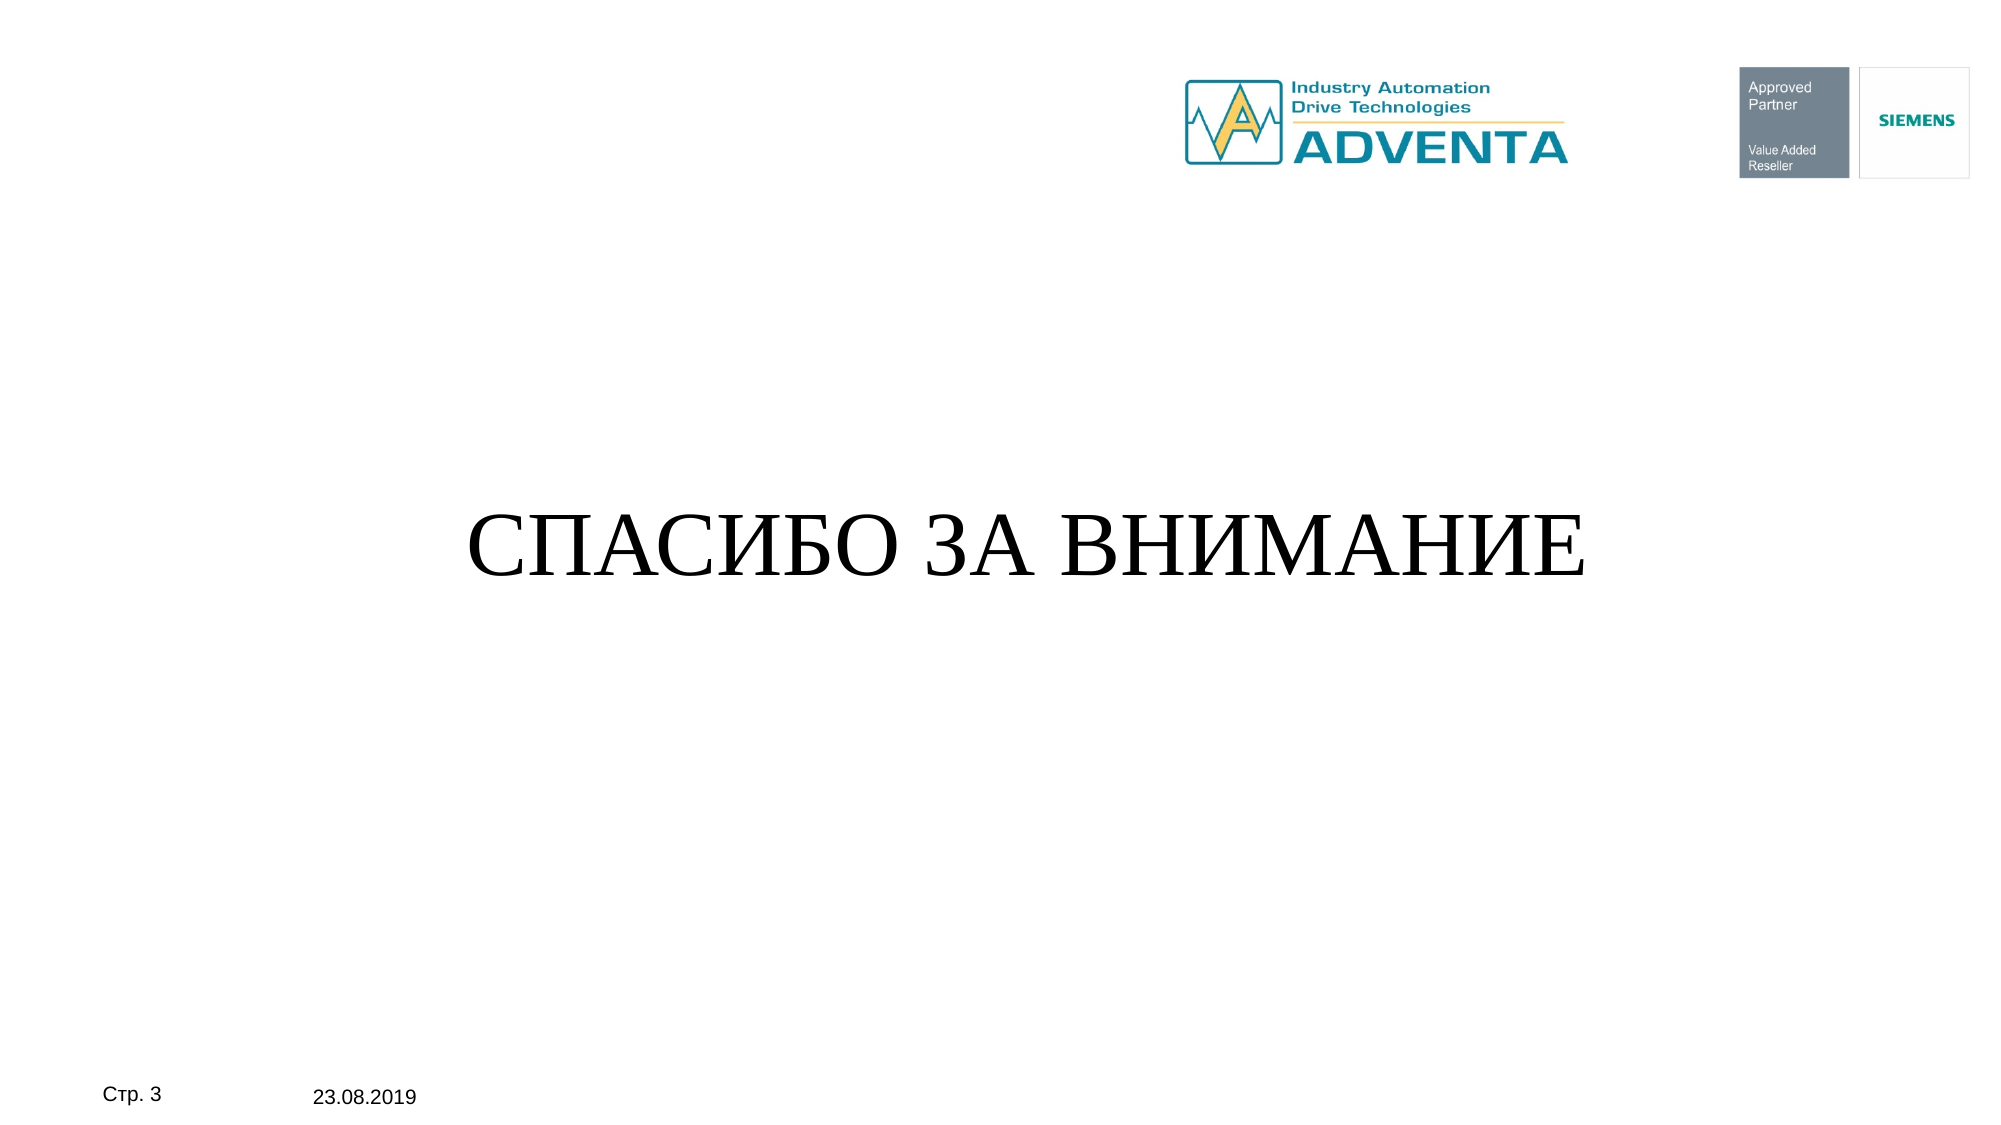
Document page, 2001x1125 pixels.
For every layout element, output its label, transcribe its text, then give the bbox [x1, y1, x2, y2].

title СПАСИБО ЗА ВНИМАНИЕ [379, 441, 1677, 652]
picture [1165, 59, 1981, 186]
